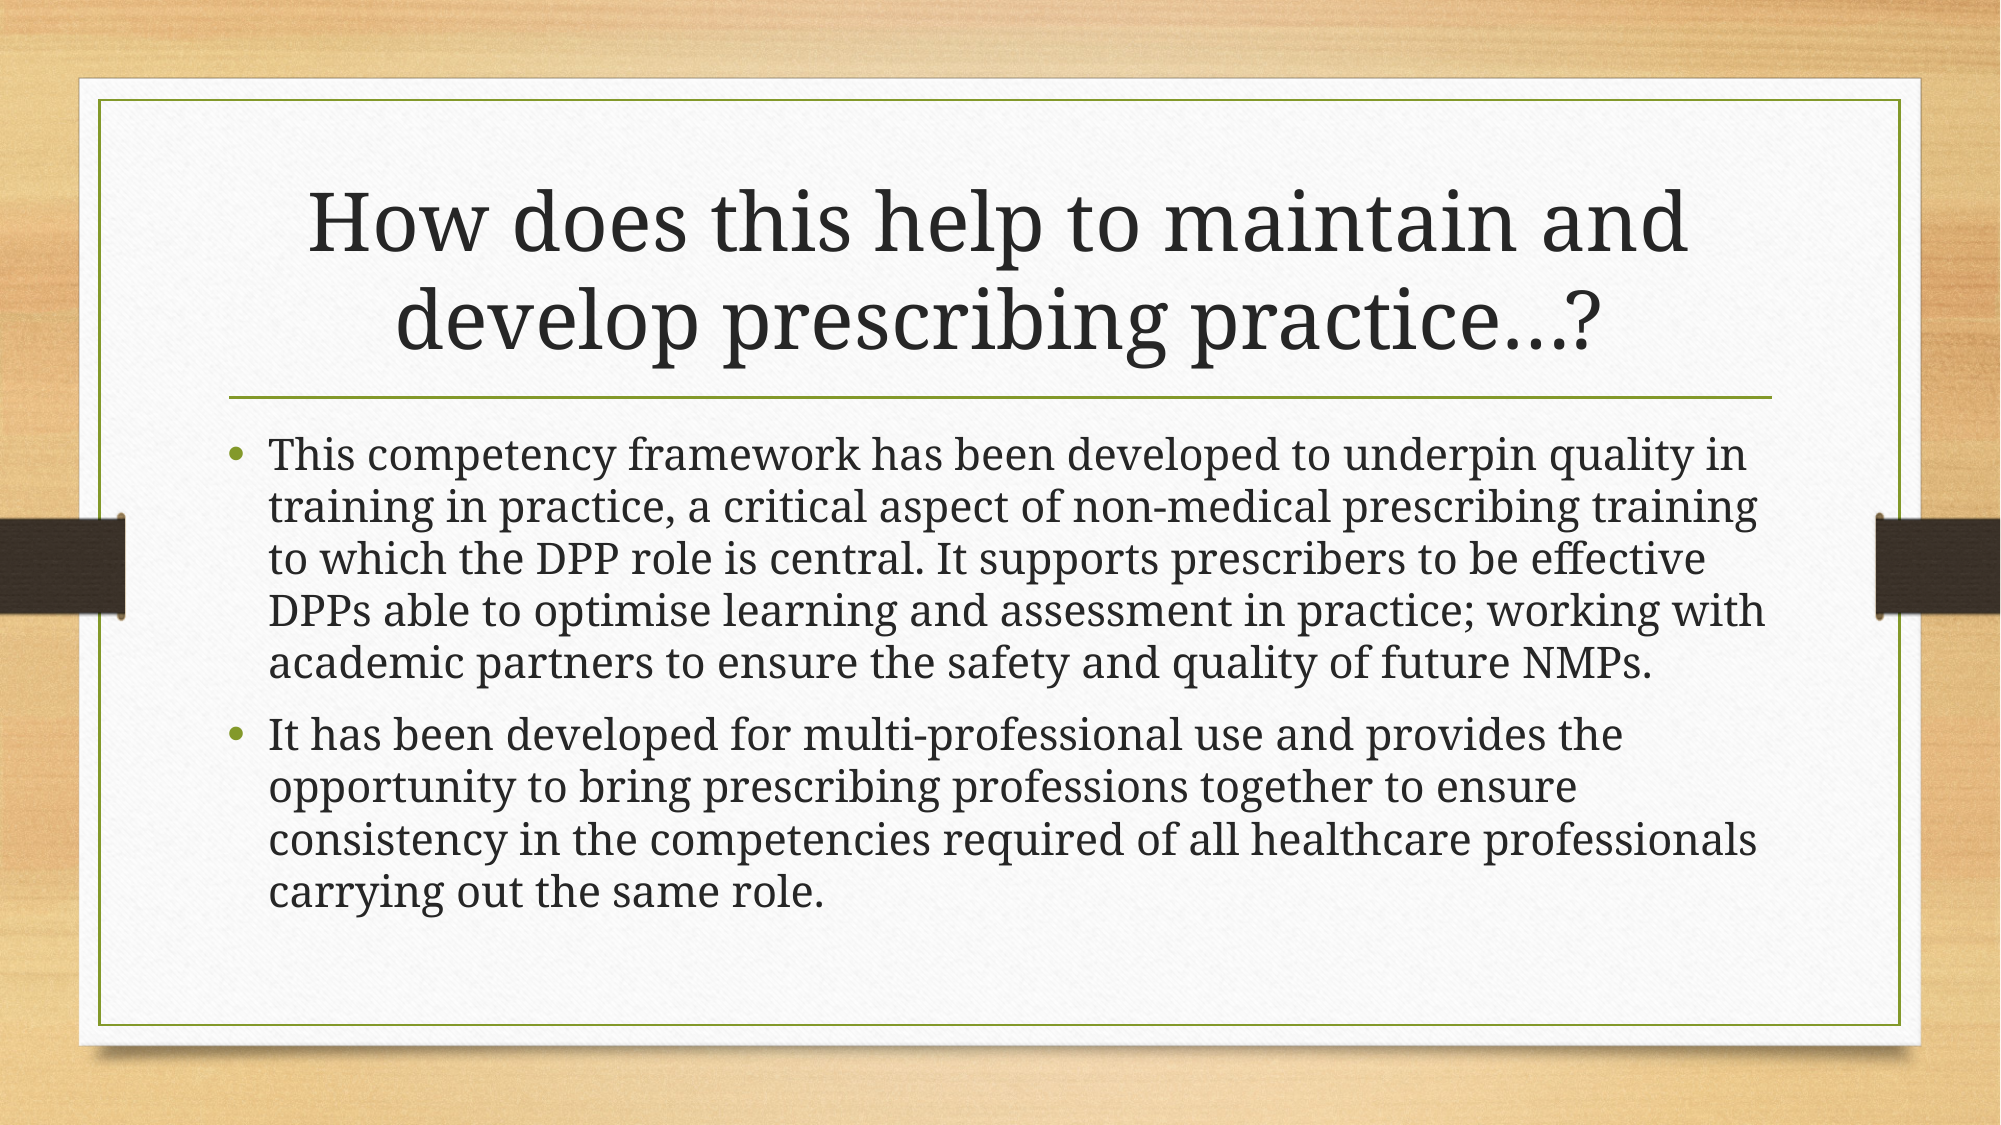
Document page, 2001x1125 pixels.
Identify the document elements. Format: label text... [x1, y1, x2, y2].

picture [0, 0, 2001, 1125]
title How does this help to maintain and develop prescribing practice…? [212, 161, 1788, 375]
list This competency framework has been developed to underpin quality in training in practice, a critical aspect of non-medical prescribing training to which the DPP role is central. It supports prescribers to be effective DPPs able to optimise learning and assessment in practice; working with academic partners to ensure the safety and quality of future NMPs. It has been developed for multi-professional use and provides the opportunity to bring prescribing professions together to ensure consistency in the competencies required of all healthcare professionals carrying out the same role. [212, 419, 1788, 964]
